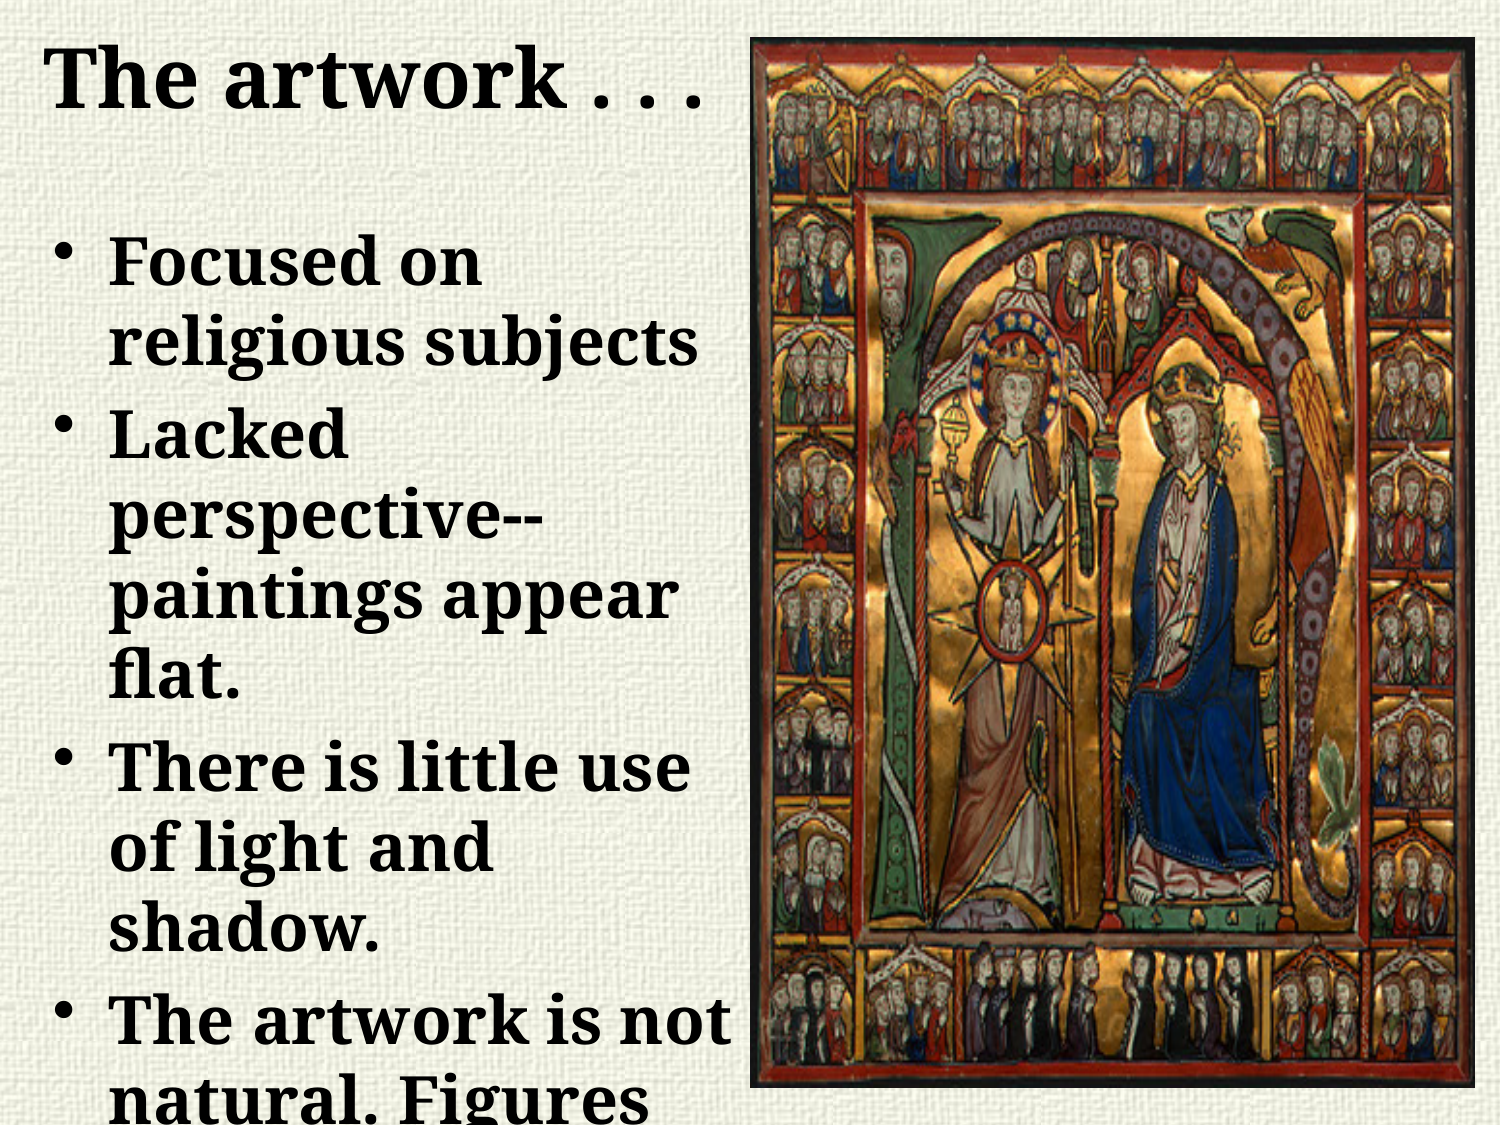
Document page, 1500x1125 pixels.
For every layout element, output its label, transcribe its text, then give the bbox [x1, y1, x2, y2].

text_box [749, 37, 1476, 1088]
title The artwork . . . [0, 24, 751, 138]
picture [0, 0, 1500, 1125]
list Focused on religious subjects Lacked perspective--paintings appear flat. There is little use of light and shadow. The artwork is not natural. Figures appear "placed" in the picture. Large = important [37, 137, 744, 988]
